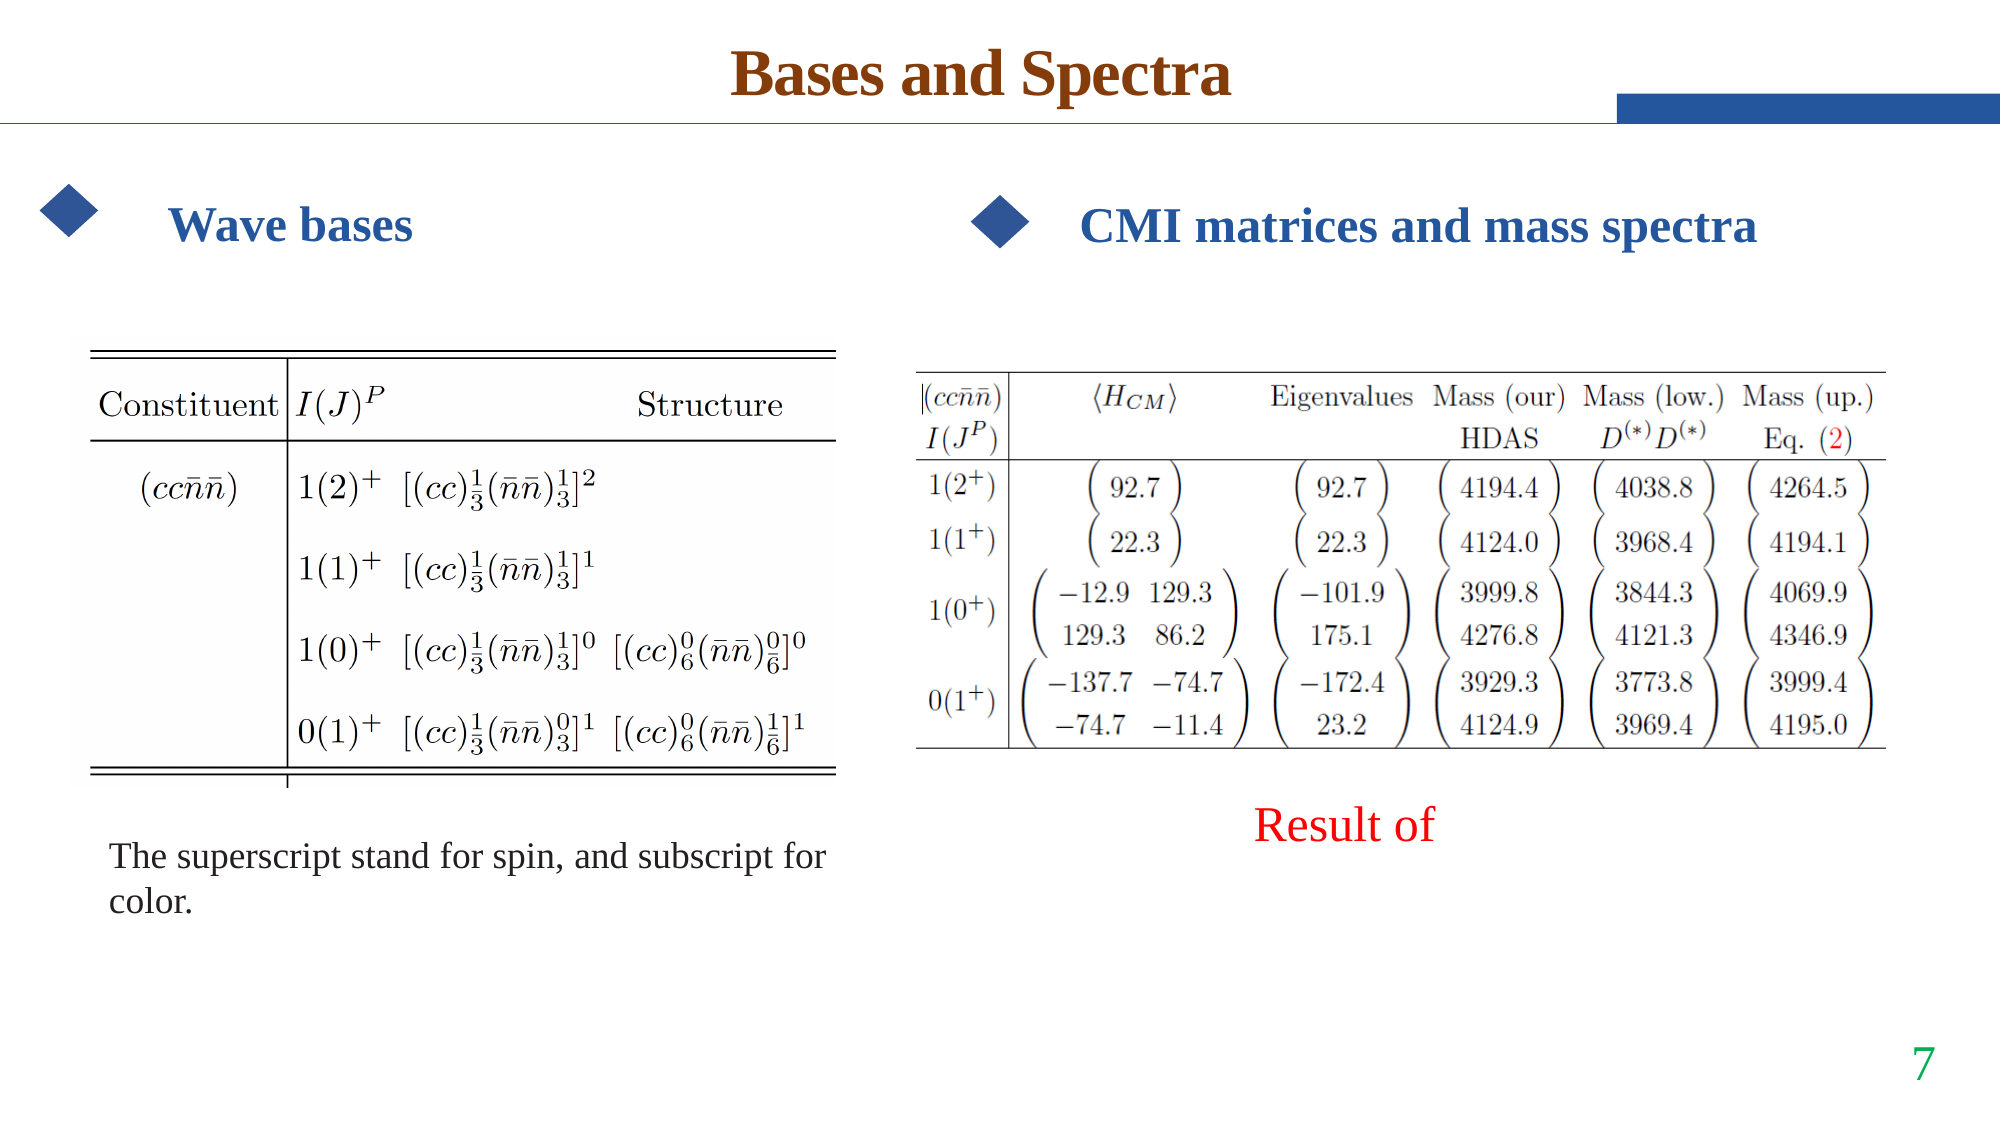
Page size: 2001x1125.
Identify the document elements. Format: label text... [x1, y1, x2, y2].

picture [68, 337, 836, 788]
text_box CMI matrices and mass spectra [1064, 185, 1878, 261]
text_box Bases and Spectra [140, 0, 1823, 117]
text_box [969, 193, 1031, 250]
picture [909, 362, 1895, 763]
text_box The superscript stand for spin, and subscript for color. [94, 823, 910, 929]
text_box 7 [1896, 1031, 1957, 1090]
text_box [37, 182, 100, 239]
text_box Wave bases [152, 183, 432, 259]
